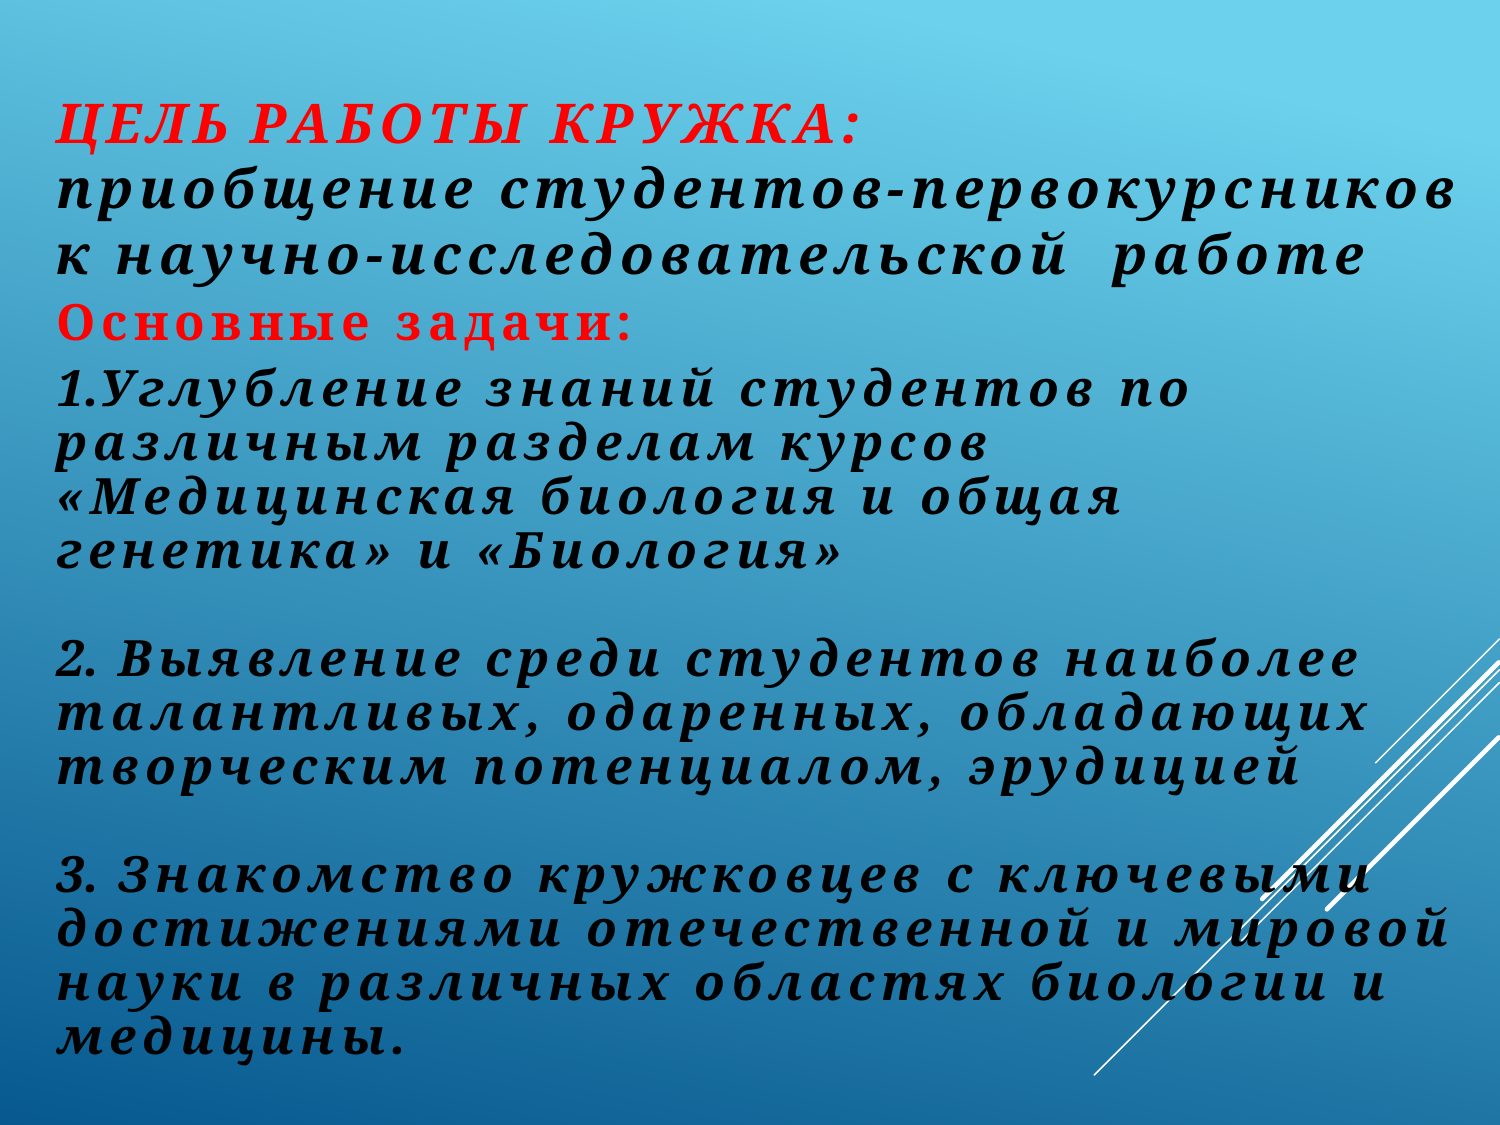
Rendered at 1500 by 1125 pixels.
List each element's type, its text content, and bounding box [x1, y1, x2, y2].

list Основные задачи: Углубление знаний студентов по различным разделам курсов «Медицинская биология и общая генетика» и «Биология» Выявление среди студентов наиболее талантливых, одаренных, обладающих творческим потенциалом, эрудицией Знакомство кружковцев с ключевыми достижениями отечественной и мировой науки в различных областях биологии и медицины. [41, 349, 1477, 1007]
title Цель работы кружка: приобщение студентов-первокурсников к научно-исследовательской работе [41, 42, 1500, 398]
